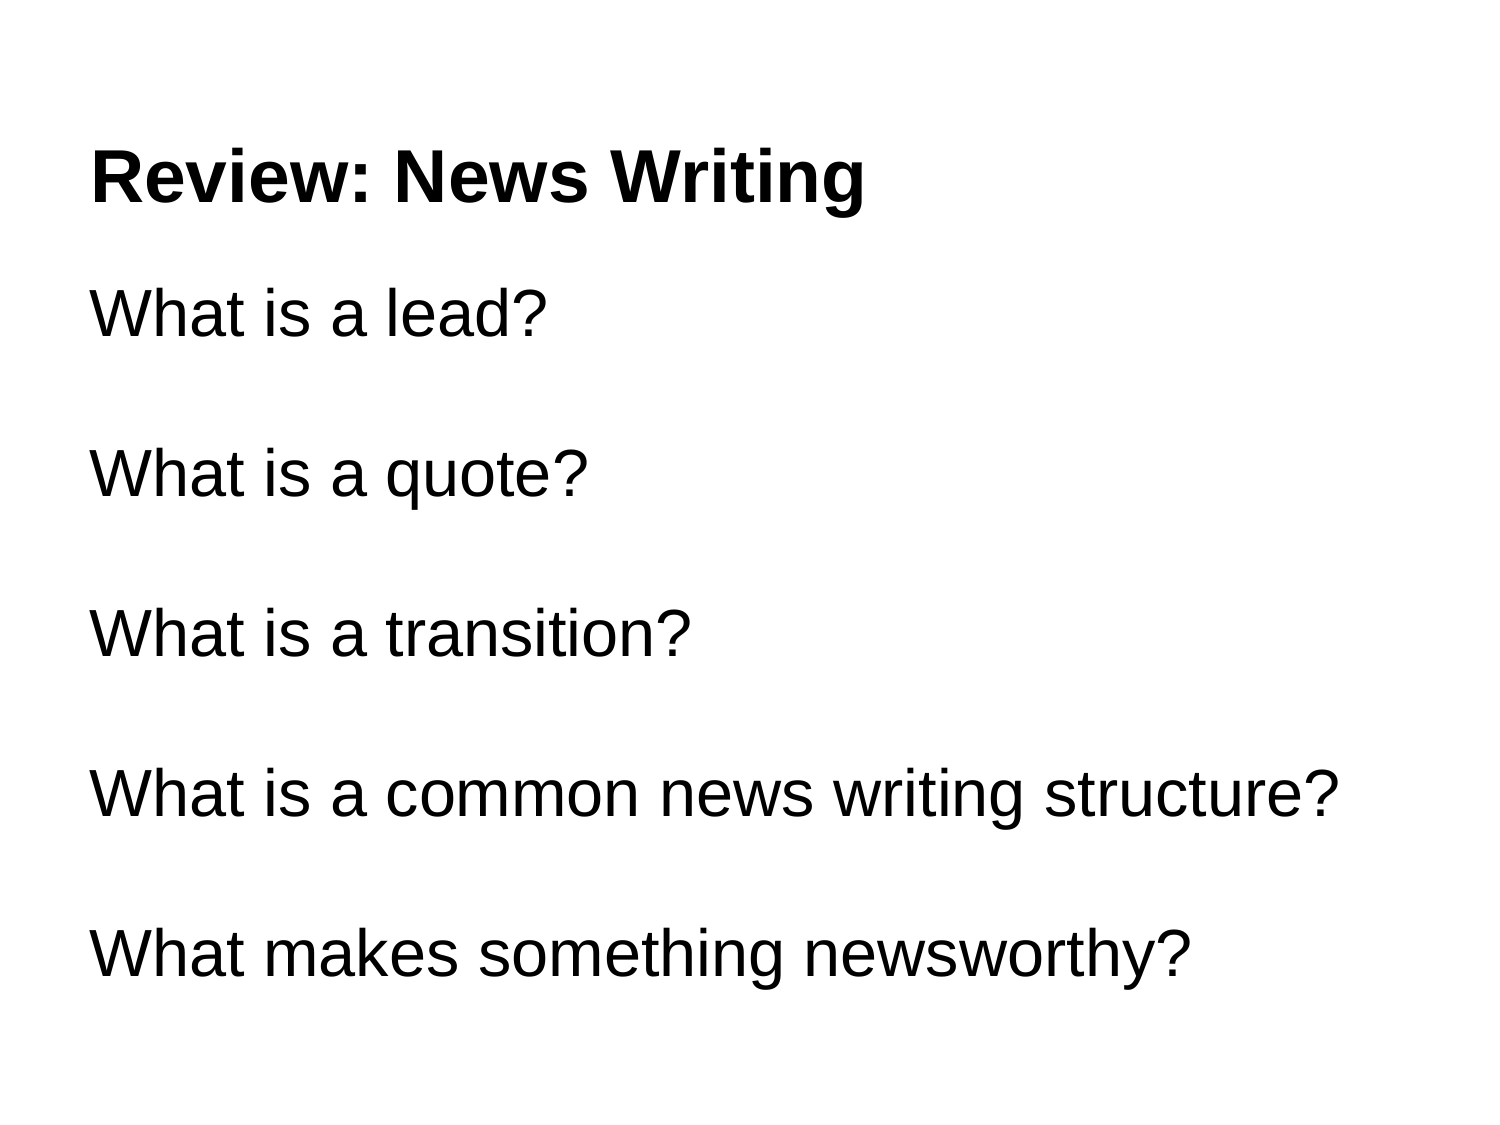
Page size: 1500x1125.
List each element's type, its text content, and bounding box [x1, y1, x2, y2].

title Review: News Writing [75, 45, 1425, 233]
text_box What is a lead? What is a quote? What is a transition? What is a common news writing structure? What makes something newsworthy? [74, 262, 1425, 1078]
